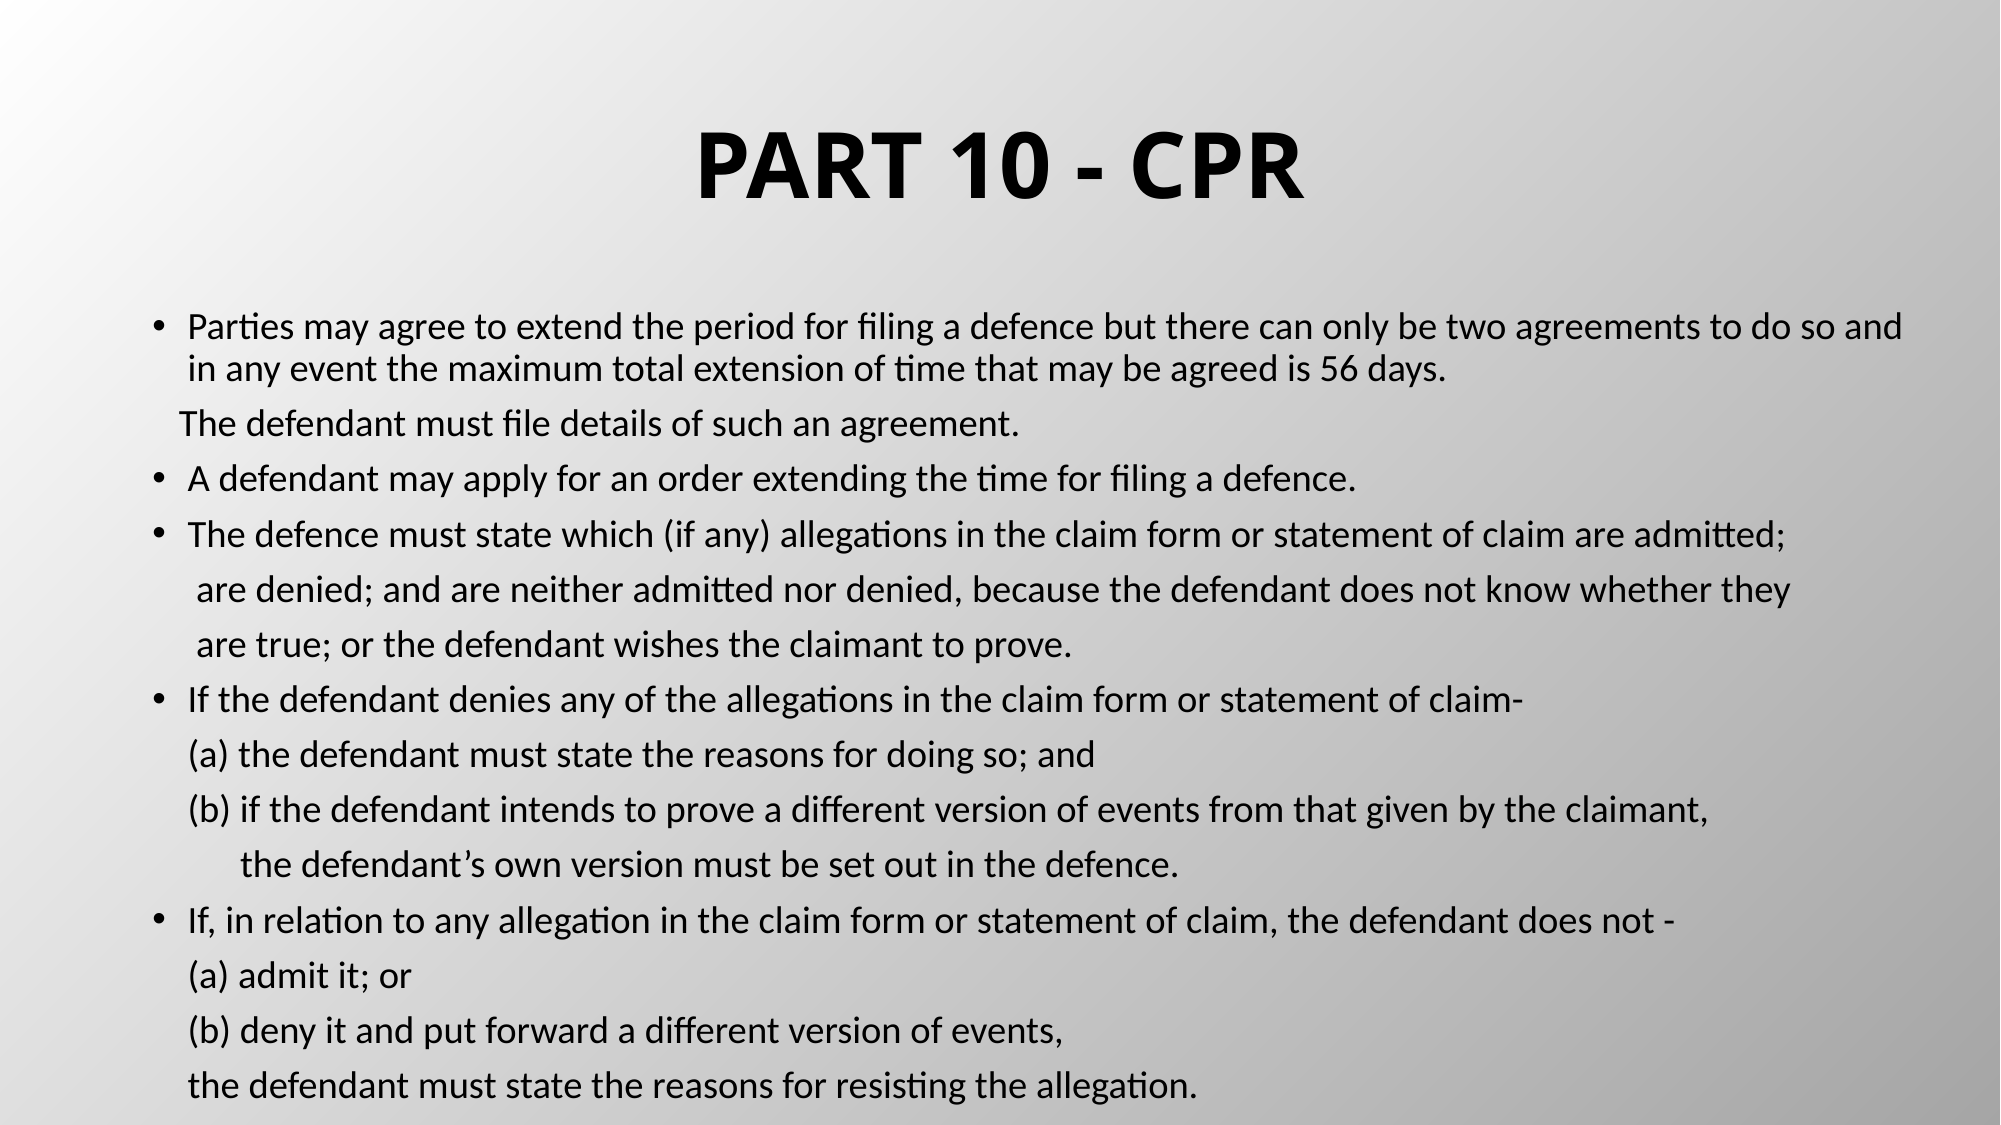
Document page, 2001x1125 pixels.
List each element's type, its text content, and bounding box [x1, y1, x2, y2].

title PART 10 - CPR [137, 59, 1863, 278]
list Parties may agree to extend the period for filing a defence but there can only be two agreements to do so and in any event the maximum total extension of time that may be agreed is 56 days. The defendant must file details of such an agreement. A defendant may apply for an order extending the time for filing a defence. The defence must state which (if any) allegations in the claim form or statement of claim are admitted; are denied; and are neither admitted nor denied, because the defendant does not know whether they are true; or the defendant wishes the claimant to prove. If the defendant denies any of the allegations in the claim form or statement of claim- (a) the defendant must state the reasons for doing so; and (b) if the defendant intends to prove a different version of events from that given by the claimant, the defendant’s own version must be set out in the defence. If, in relation to any allegation in the claim form or statement of claim, the defendant does not - (a) admit it; or (b) deny it and put forward a different version of events, the defendant must state the reasons for resisting the allegation. [137, 299, 1949, 1125]
